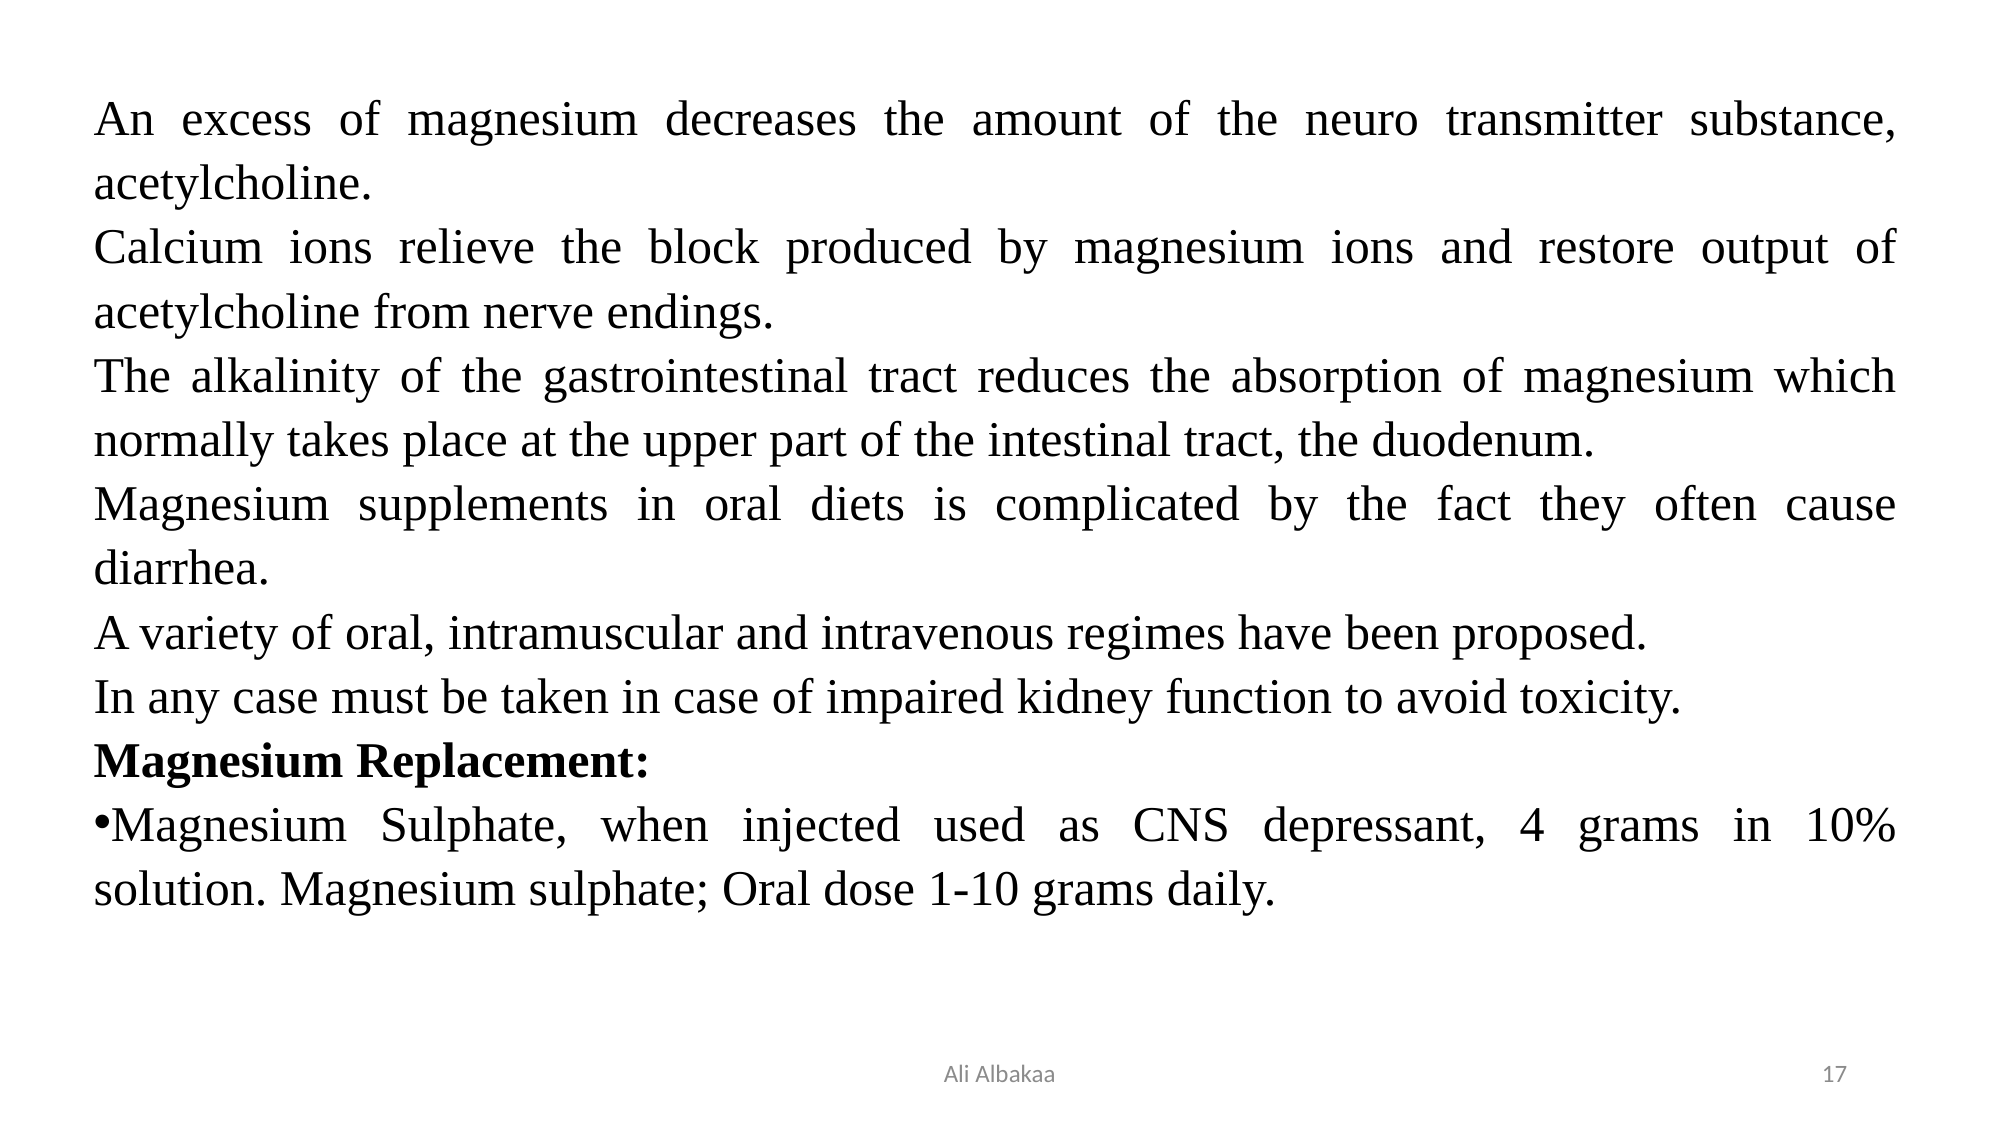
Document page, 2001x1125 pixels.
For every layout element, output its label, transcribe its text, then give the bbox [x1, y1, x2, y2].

footer Ali Albakaa [662, 1042, 1338, 1103]
slide_number 17 [1412, 1042, 1863, 1103]
list An excess of magnesium decreases the amount of the neuro transmitter substance, acetylcholine. Calcium ions relieve the block produced by magnesium ions and restore output of acetylcholine from nerve endings. The alkalinity of the gastrointestinal tract reduces the absorption of magnesium which normally takes place at the upper part of the intestinal tract, the duodenum. Magnesium supplements in oral diets is complicated by the fact they often cause diarrhea. A variety of oral, intramuscular and intravenous regimes have been proposed. In any case must be taken in case of impaired kidney function to avoid toxicity. Magnesium Replacement: Magnesium Sulphate, when injected used as CNS depressant, 4 grams in 10% solution. Magnesium sulphate; Oral dose 1-10 grams daily. [78, 73, 1914, 1043]
